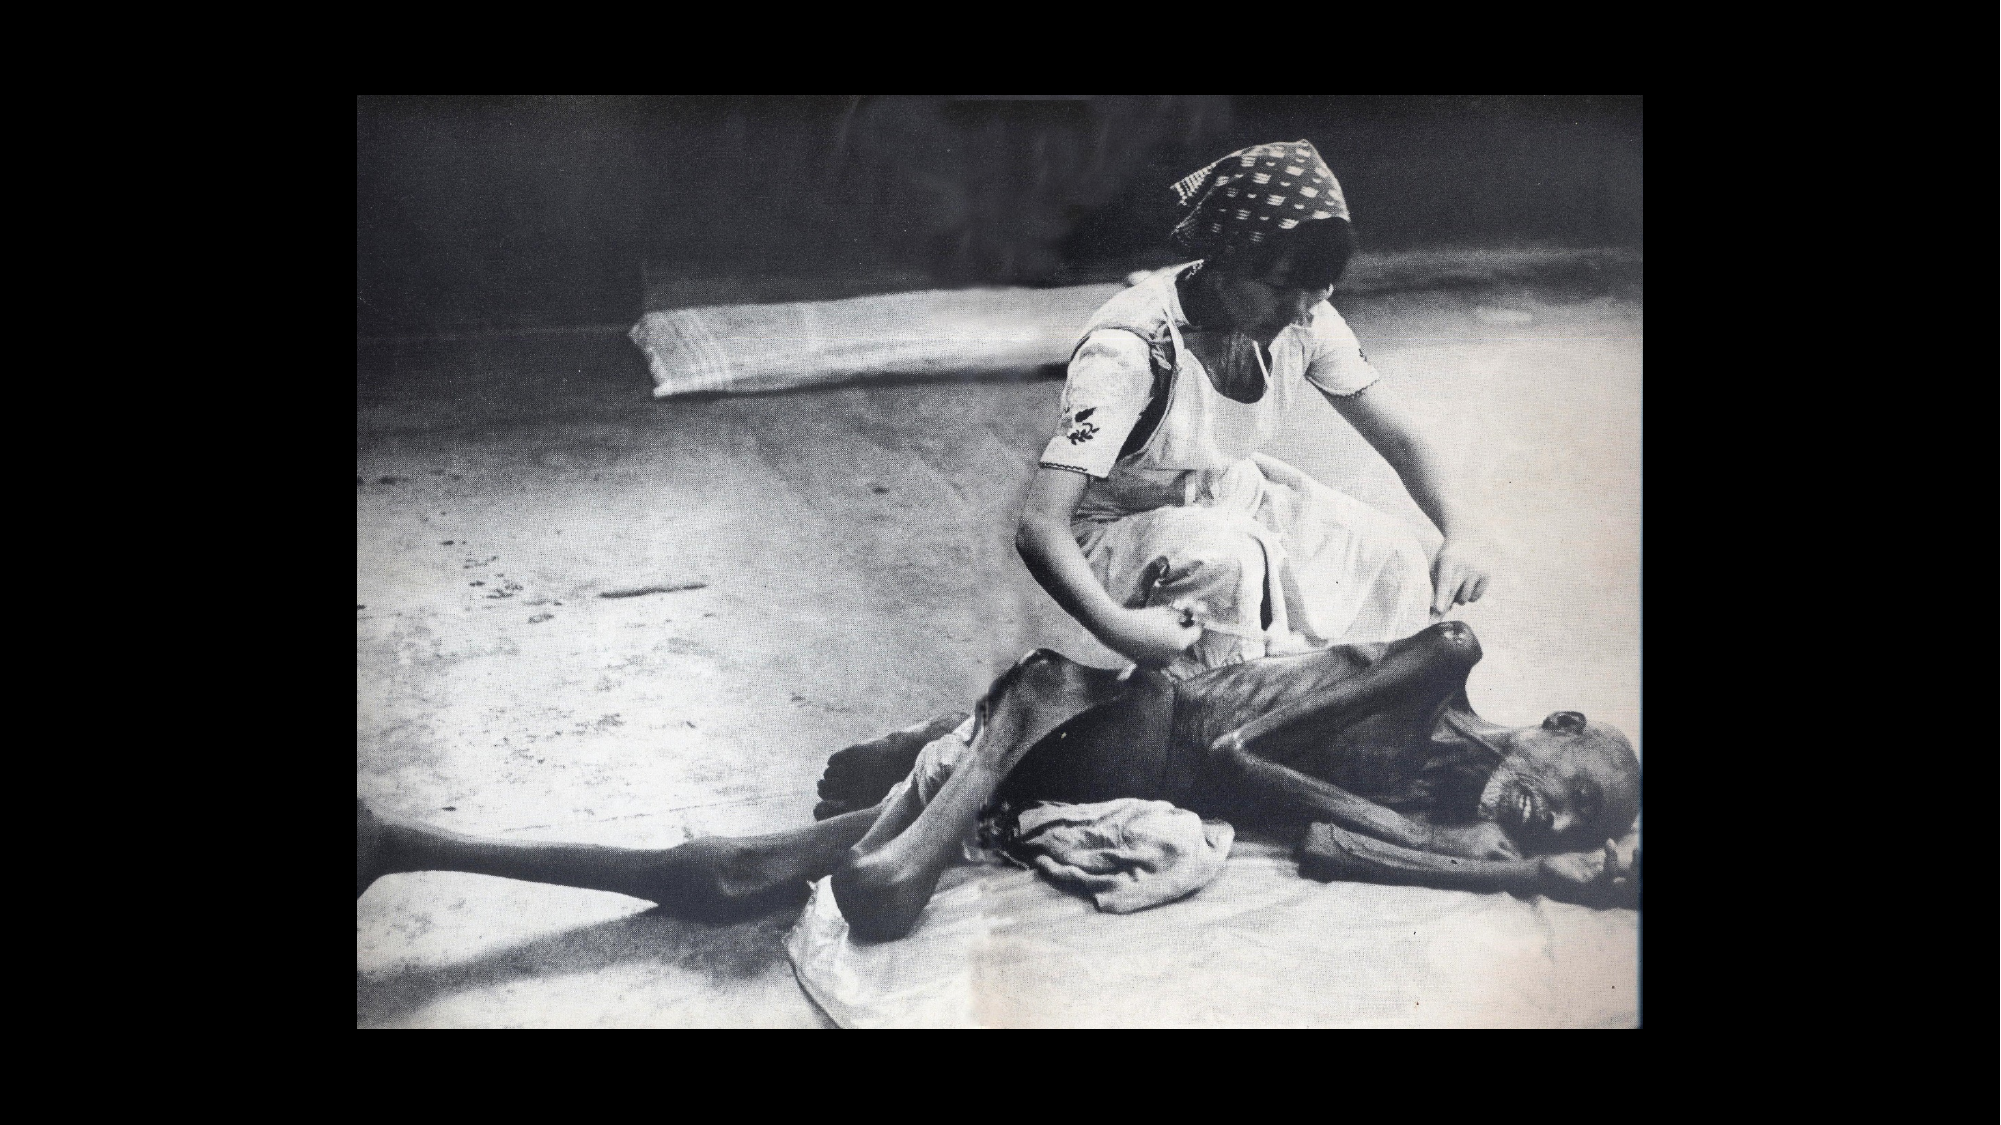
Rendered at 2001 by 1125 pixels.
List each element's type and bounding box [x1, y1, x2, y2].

picture [357, 95, 1643, 1030]
